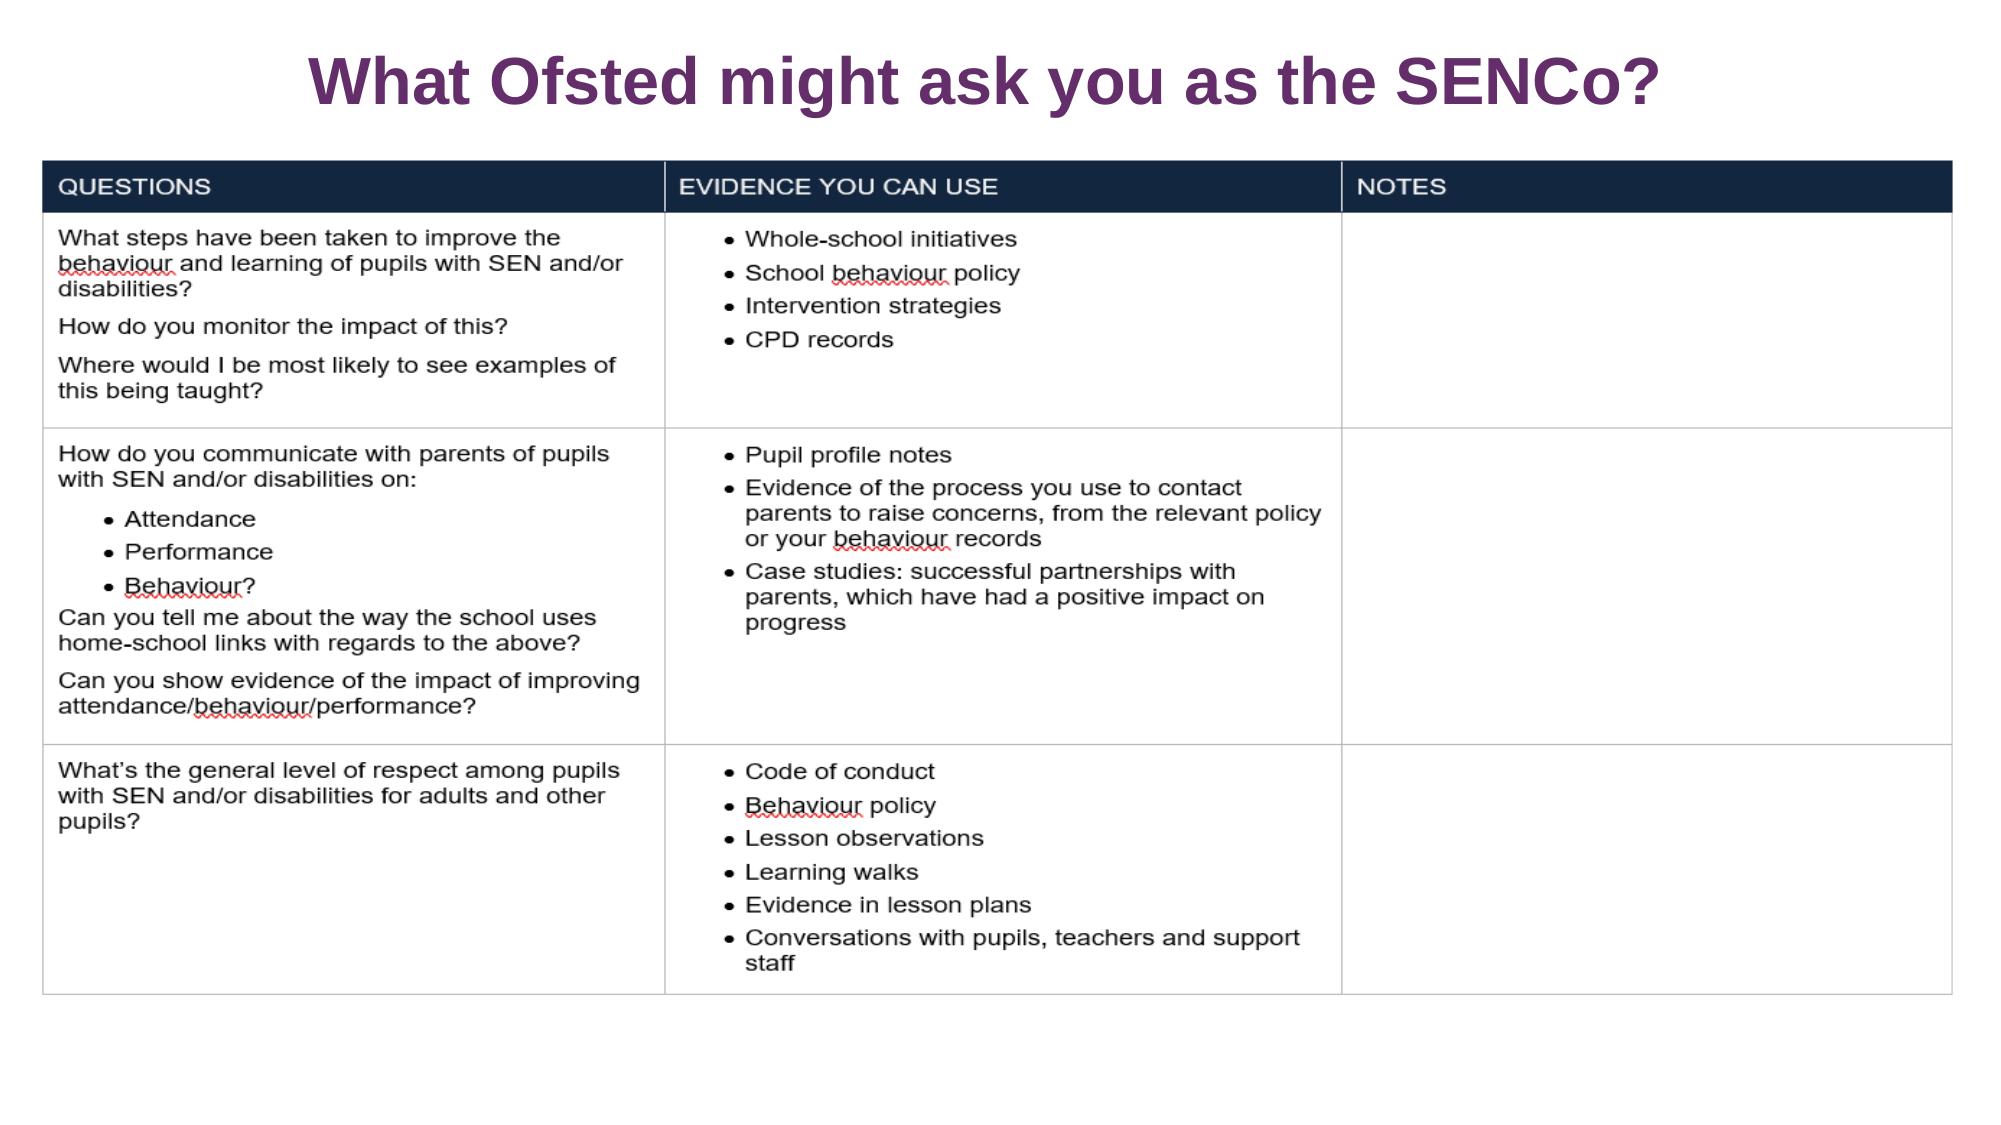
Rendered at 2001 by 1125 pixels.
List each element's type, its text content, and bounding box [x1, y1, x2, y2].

picture [32, 148, 1953, 1009]
text_box What Ofsted might ask you as the SENCo? [293, 39, 2000, 257]
